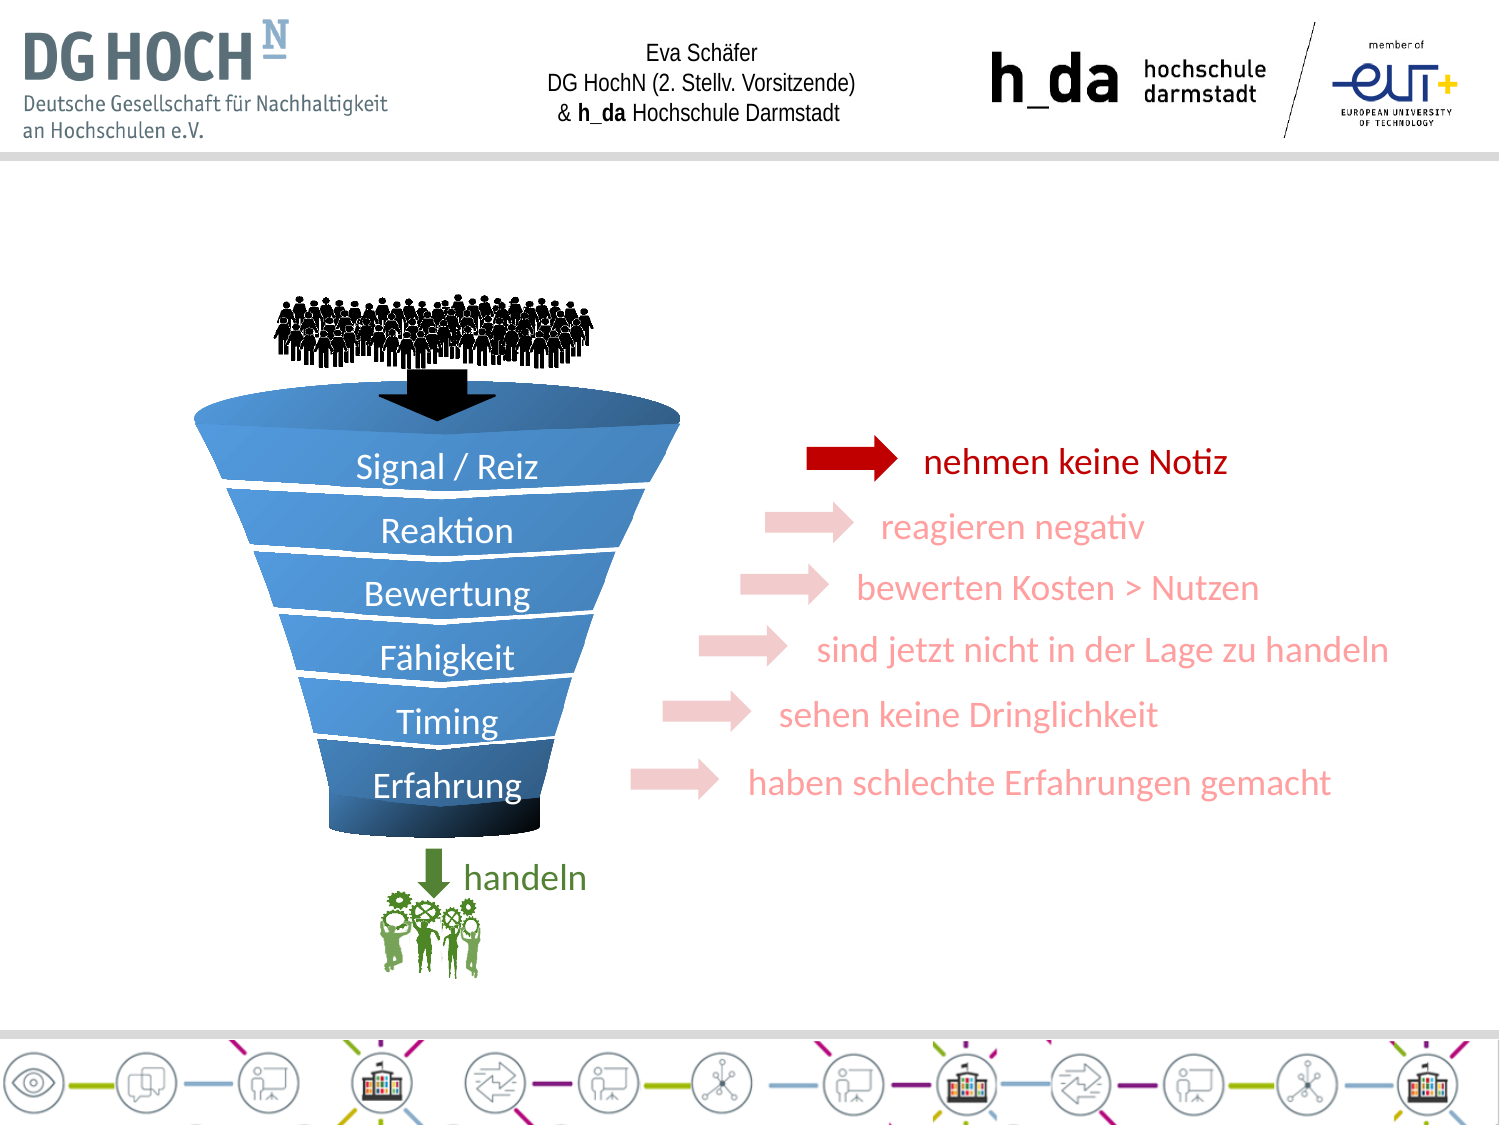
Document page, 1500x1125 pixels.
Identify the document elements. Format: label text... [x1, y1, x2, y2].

text_box bewerten Kosten > Nutzen [841, 555, 1276, 616]
text_box [739, 560, 831, 608]
text_box [806, 435, 898, 482]
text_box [194, 380, 680, 859]
text_box [697, 622, 790, 670]
text_box [680, 755, 721, 803]
picture [1, 1040, 1500, 1125]
text_box sind jetzt nicht in der Lage zu handeln [801, 617, 1406, 678]
text_box haben schlechte Erfahrungen gemacht [733, 750, 1348, 811]
text_box nehmen keine Notiz [908, 429, 1244, 490]
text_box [357, 845, 604, 982]
text_box reagieren negativ [865, 495, 1161, 555]
picture [992, 22, 1465, 138]
text_box [680, 687, 753, 735]
picture [15, 15, 395, 148]
text_box sehen keine Dringlichkeit [764, 682, 1175, 743]
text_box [258, 283, 611, 421]
text_box [764, 498, 856, 546]
